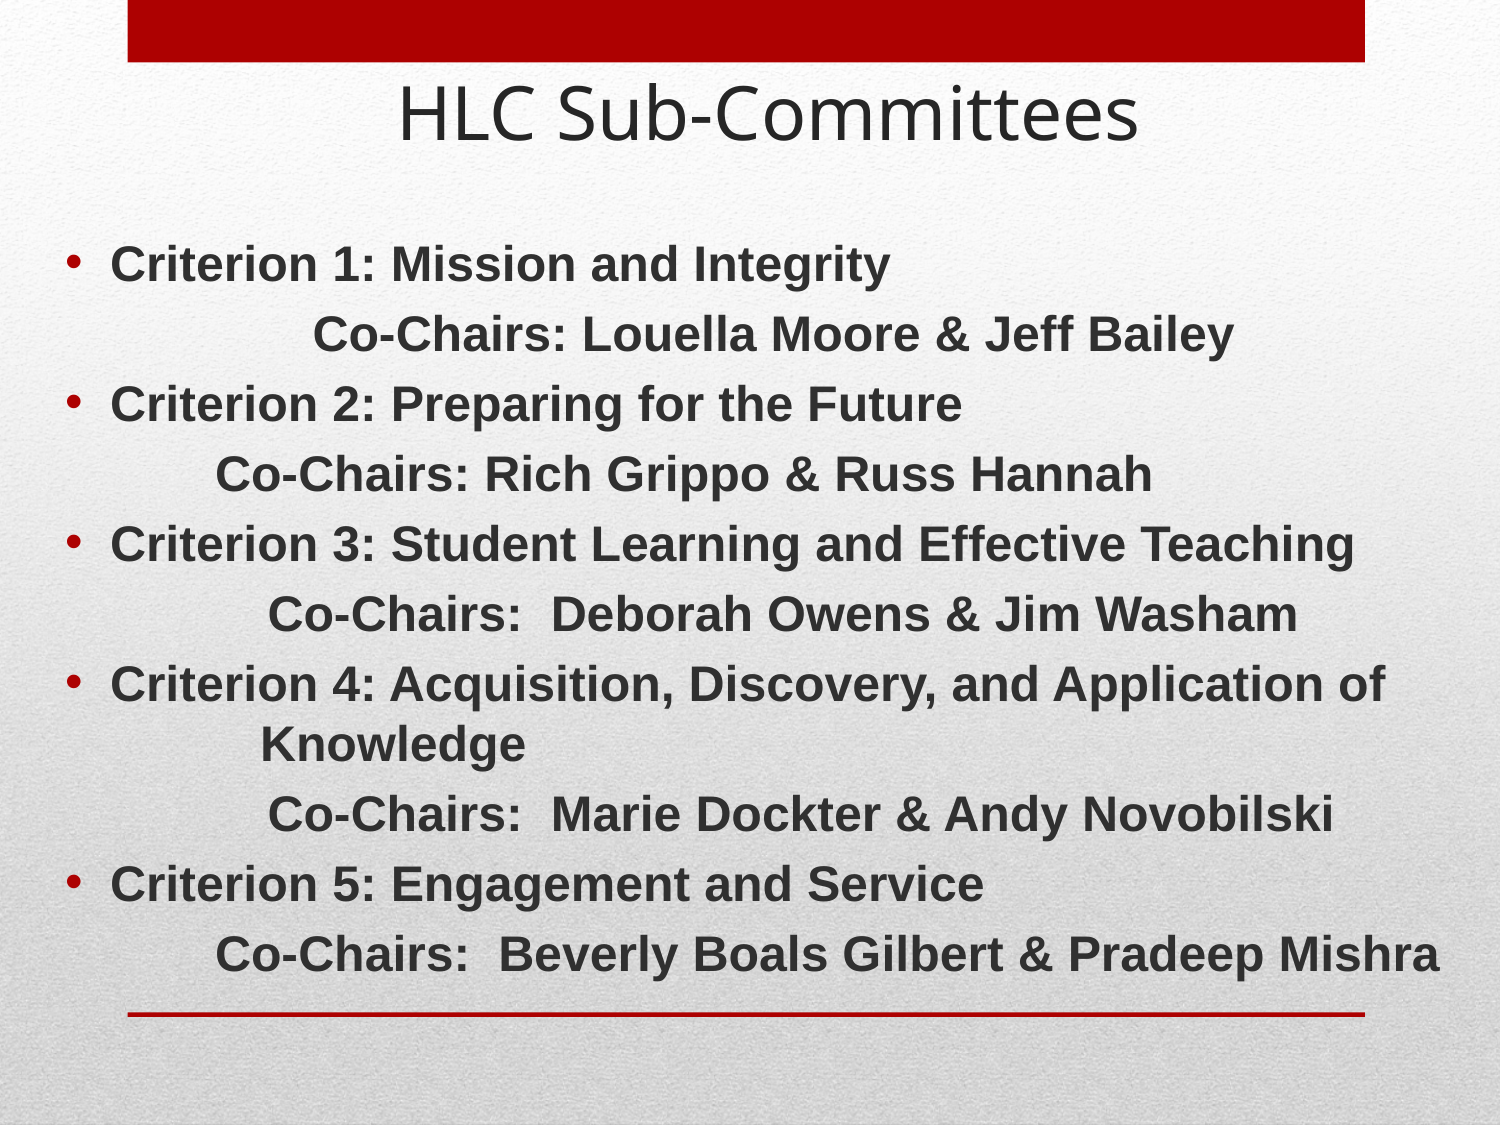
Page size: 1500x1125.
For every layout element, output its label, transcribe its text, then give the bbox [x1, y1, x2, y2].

title HLC Sub-Committees [212, 37, 1325, 163]
list Criterion 1: Mission and Integrity Co-Chairs: Louella Moore & Jeff Bailey Criterion 2: Preparing for the Future Co-Chairs: Rich Grippo & Russ Hannah Criterion 3: Student Learning and Effective Teaching Co-Chairs: Deborah Owens & Jim Washam Criterion 4: Acquisition, Discovery, and Application of Knowledge Co-Chairs: Marie Dockter & Andy Novobilski Criterion 5: Engagement and Service Co-Chairs: Beverly Boals Gilbert & Pradeep Mishra [50, 187, 1475, 1025]
